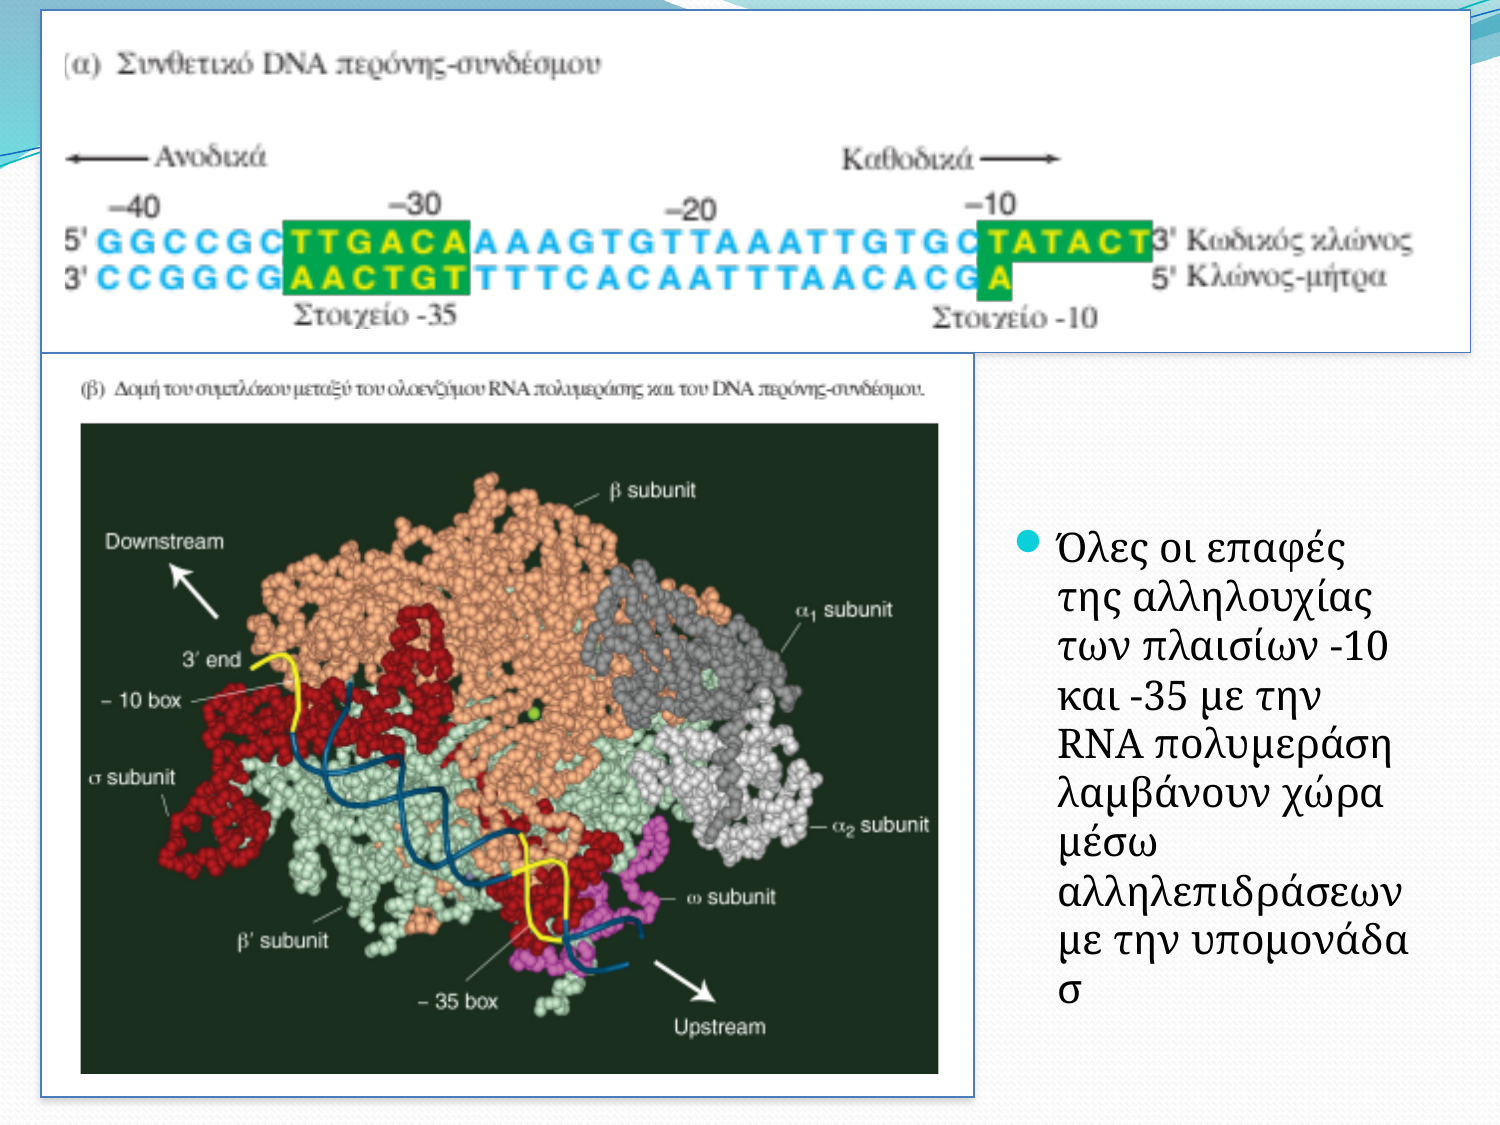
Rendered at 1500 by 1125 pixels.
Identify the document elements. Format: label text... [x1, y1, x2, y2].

list Όλες οι επαφές της αλληλουχίας των πλαισίων -10 και -35 με την RNA πολυμεράση λαμβάνουν χώρα μέσω αλληλεπιδράσεων με την υπομονάδα σ [998, 514, 1431, 1022]
text_box [41, 10, 1471, 353]
picture [80, 376, 939, 1074]
picture [64, 45, 1421, 329]
text_box [40, 353, 974, 1098]
